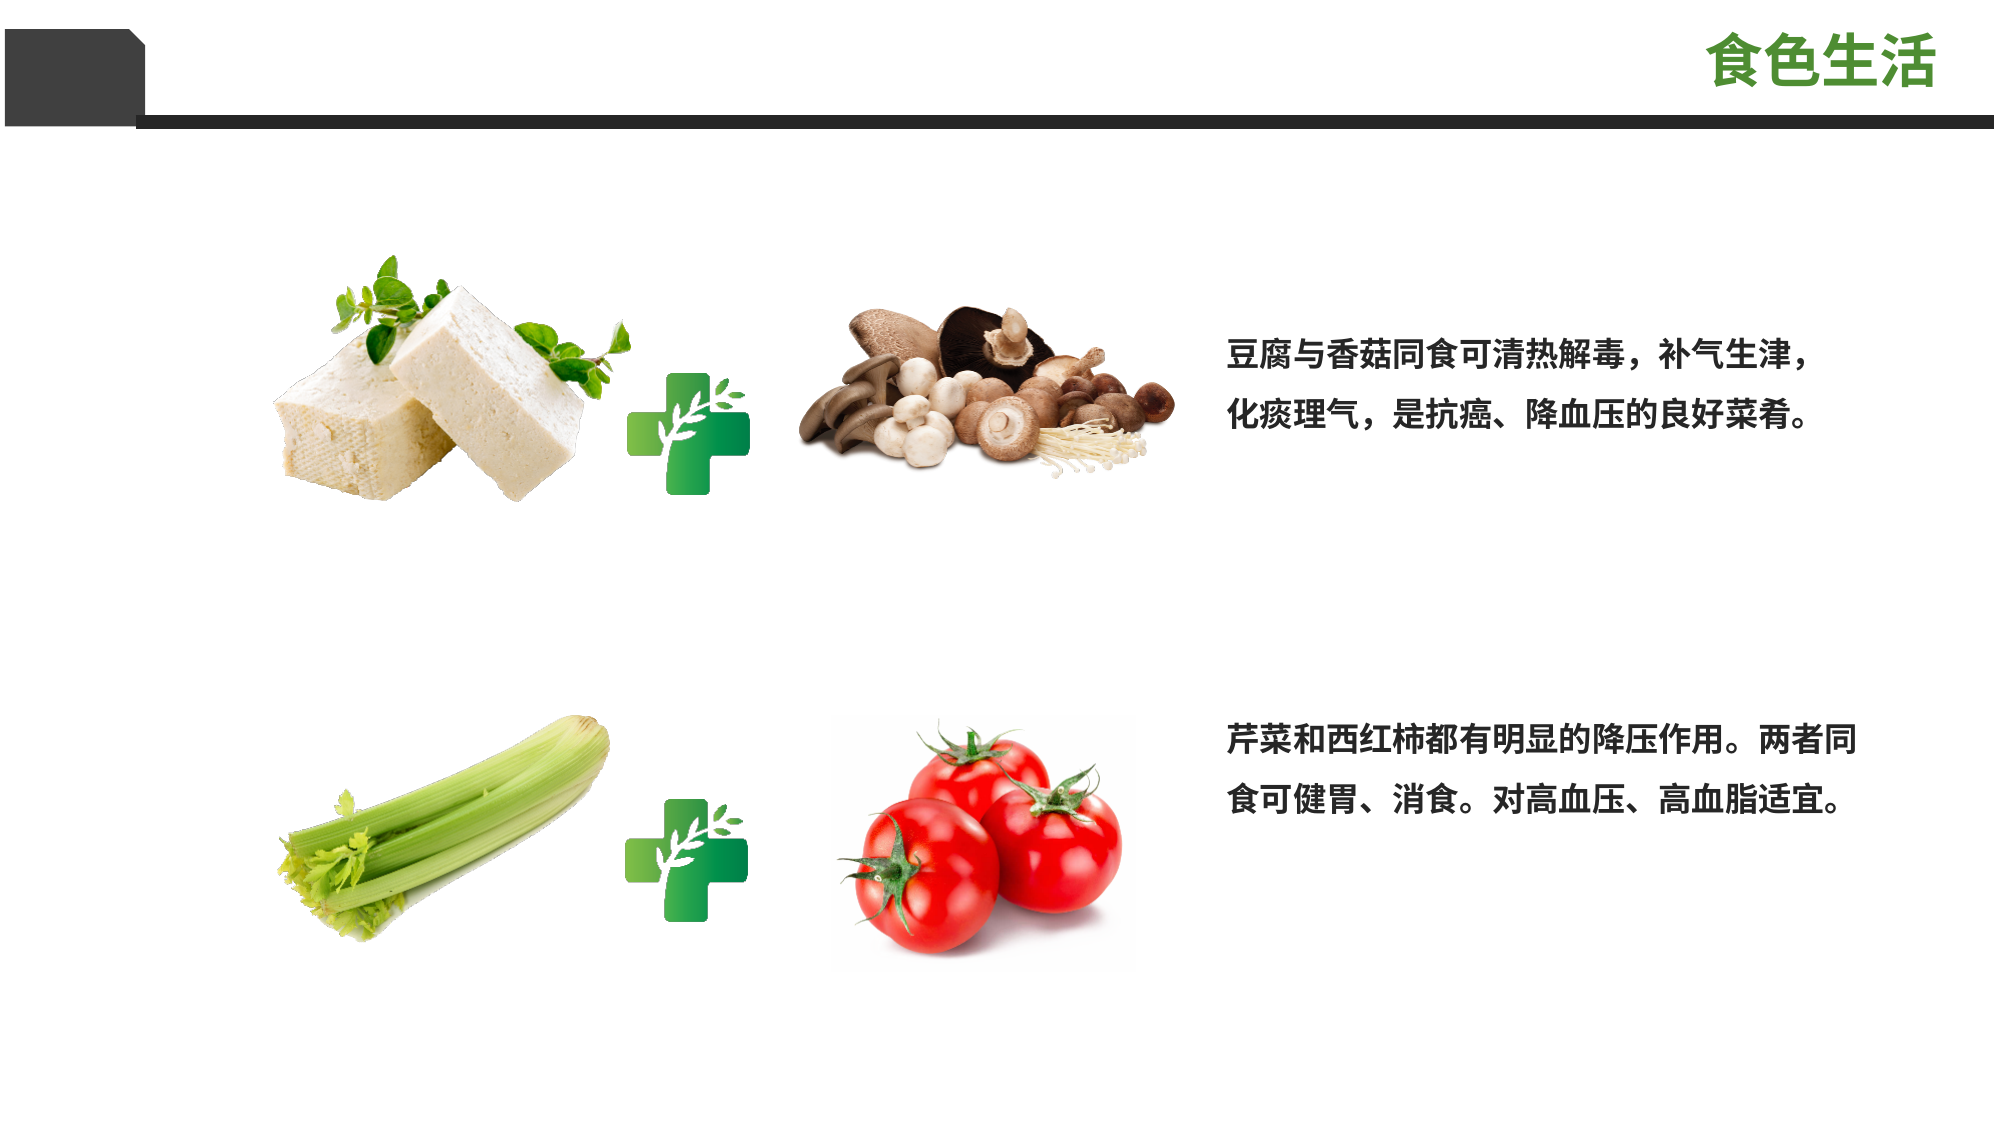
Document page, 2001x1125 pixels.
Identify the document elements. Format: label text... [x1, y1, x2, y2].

picture [797, 306, 1175, 481]
text_box 芹菜和西红柿都有明显的降压作用。两者同食可健胃、消食。对高血压、高血脂适宜。 [1211, 690, 1886, 826]
text_box 豆腐与香菇同食可清热解毒，补气生津，化痰理气，是抗癌、降血压的良好菜肴。 [1211, 306, 1816, 441]
picture [272, 255, 763, 502]
picture [268, 705, 760, 949]
picture [831, 715, 1136, 972]
